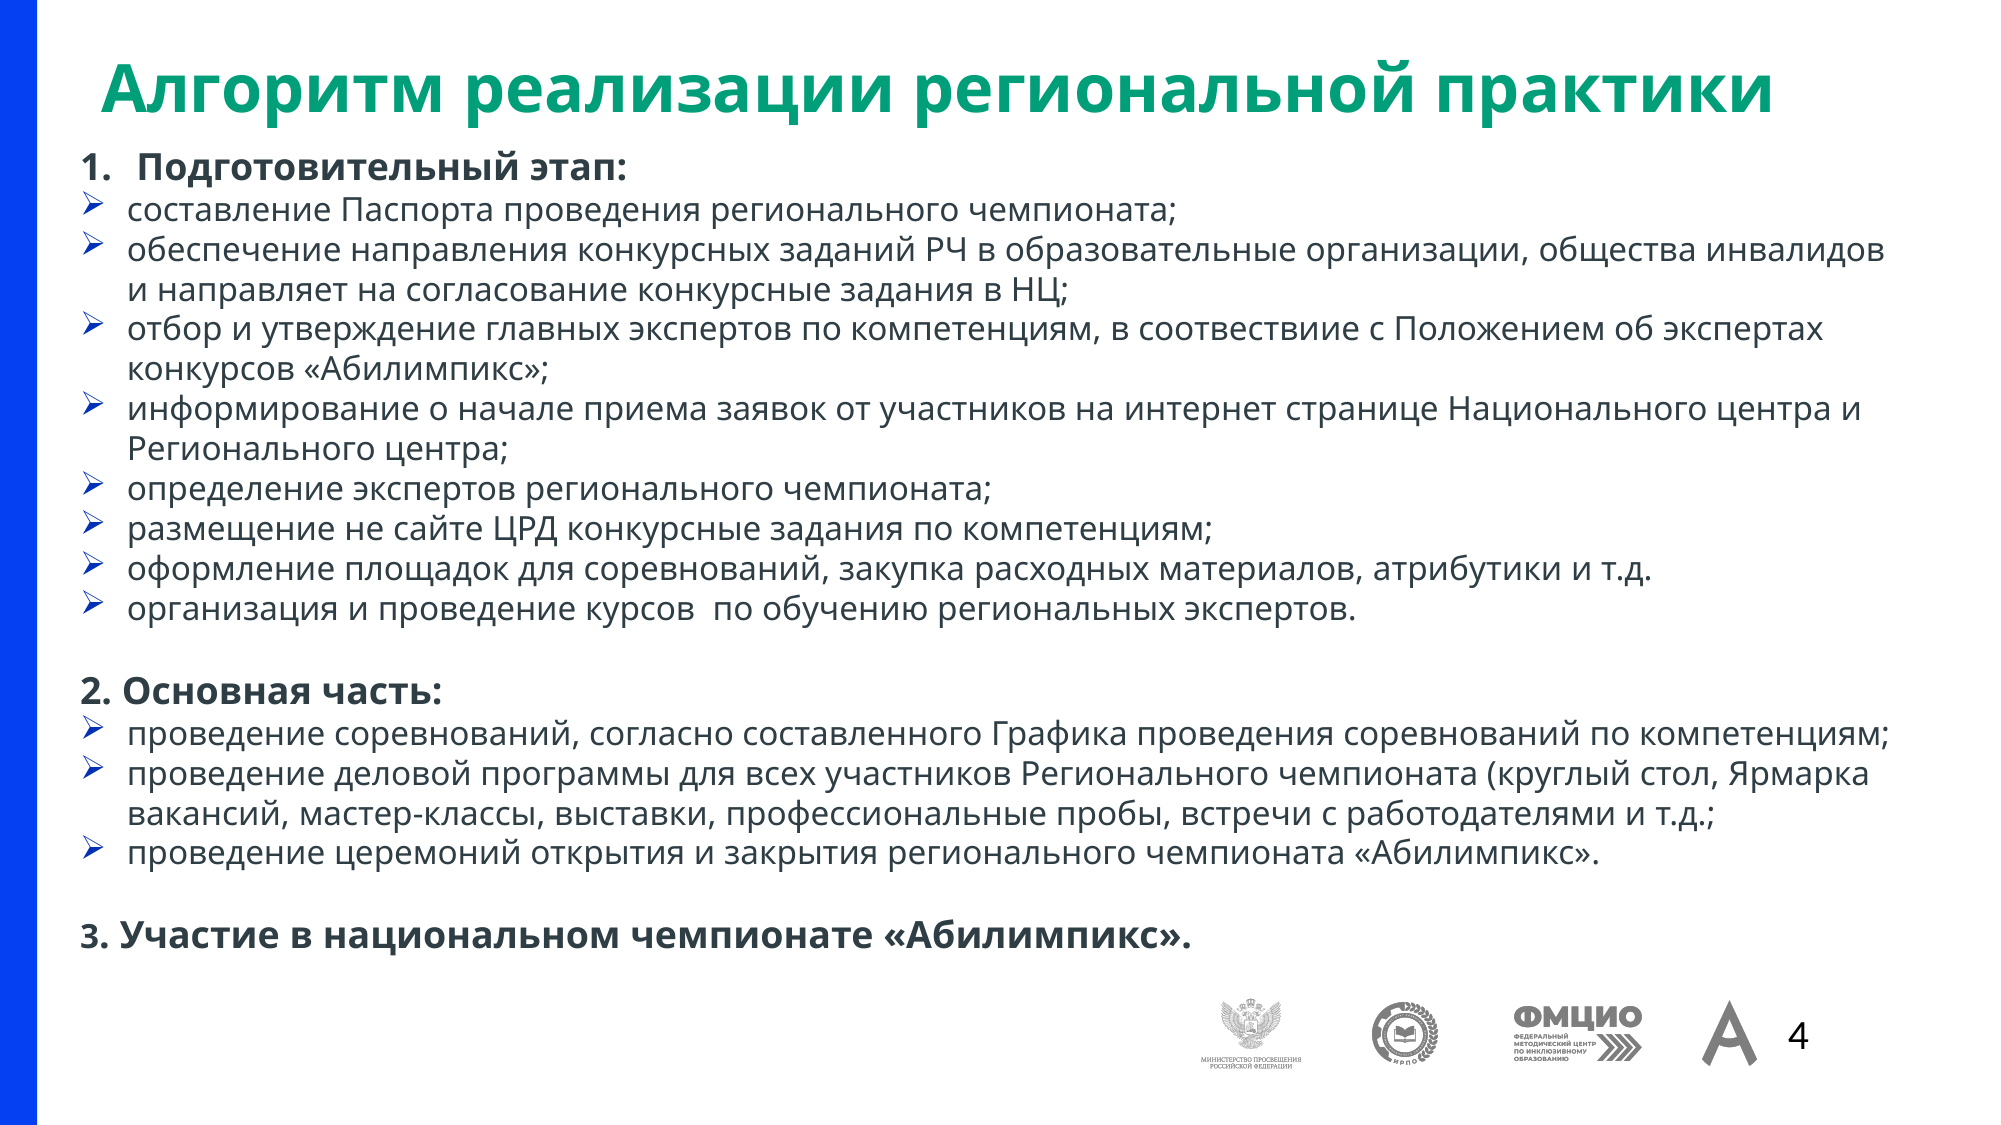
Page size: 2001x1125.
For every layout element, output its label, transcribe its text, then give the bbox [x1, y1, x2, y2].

picture [1514, 1054, 1642, 1061]
text_box Подготовительный этап: составление Паспорта проведения регионального чемпионата; обеспечение направления конкурсных заданий РЧ в образовательные организации, общества инвалидов и направляет на согласование конкурсные задания в НЦ; отбор и утверждение главных экспертов по компетенциям, в соотвествиие с Положением об экспертах конкурсов «Абилимпикс»; информирование о начале приема заявок от участников на интернет странице Национального центра и Регионального центра; определение экспертов регионального чемпионата; размещение не сайте ЦРД конкурсные задания по компетенциям; оформление площадок для соревнований, закупка расходных материалов, атрибутики и т.д. организация и проведение курсов по обучению региональных экспертов. 2. Основная часть: проведение соревнований, согласно составленного Графика проведения соревнований по компетенциям; проведение деловой программы для всех участников Регионального чемпионата (круглый стол, Ярмарка вакансий, мастер-классы, выставки, профессиональные пробы, встречи с работодателями и т.д.; проведение церемоний открытия и закрытия регионального чемпионата «Абилимпикс». 3. Участие в национальном чемпионате «Абилимпикс». [65, 135, 1910, 1054]
text_box [0, 0, 38, 1125]
picture [1201, 1054, 1301, 1069]
picture [1372, 1054, 1438, 1065]
title Алгоритм реализации региональной практики [101, 59, 1891, 133]
picture [1702, 1054, 1757, 1066]
